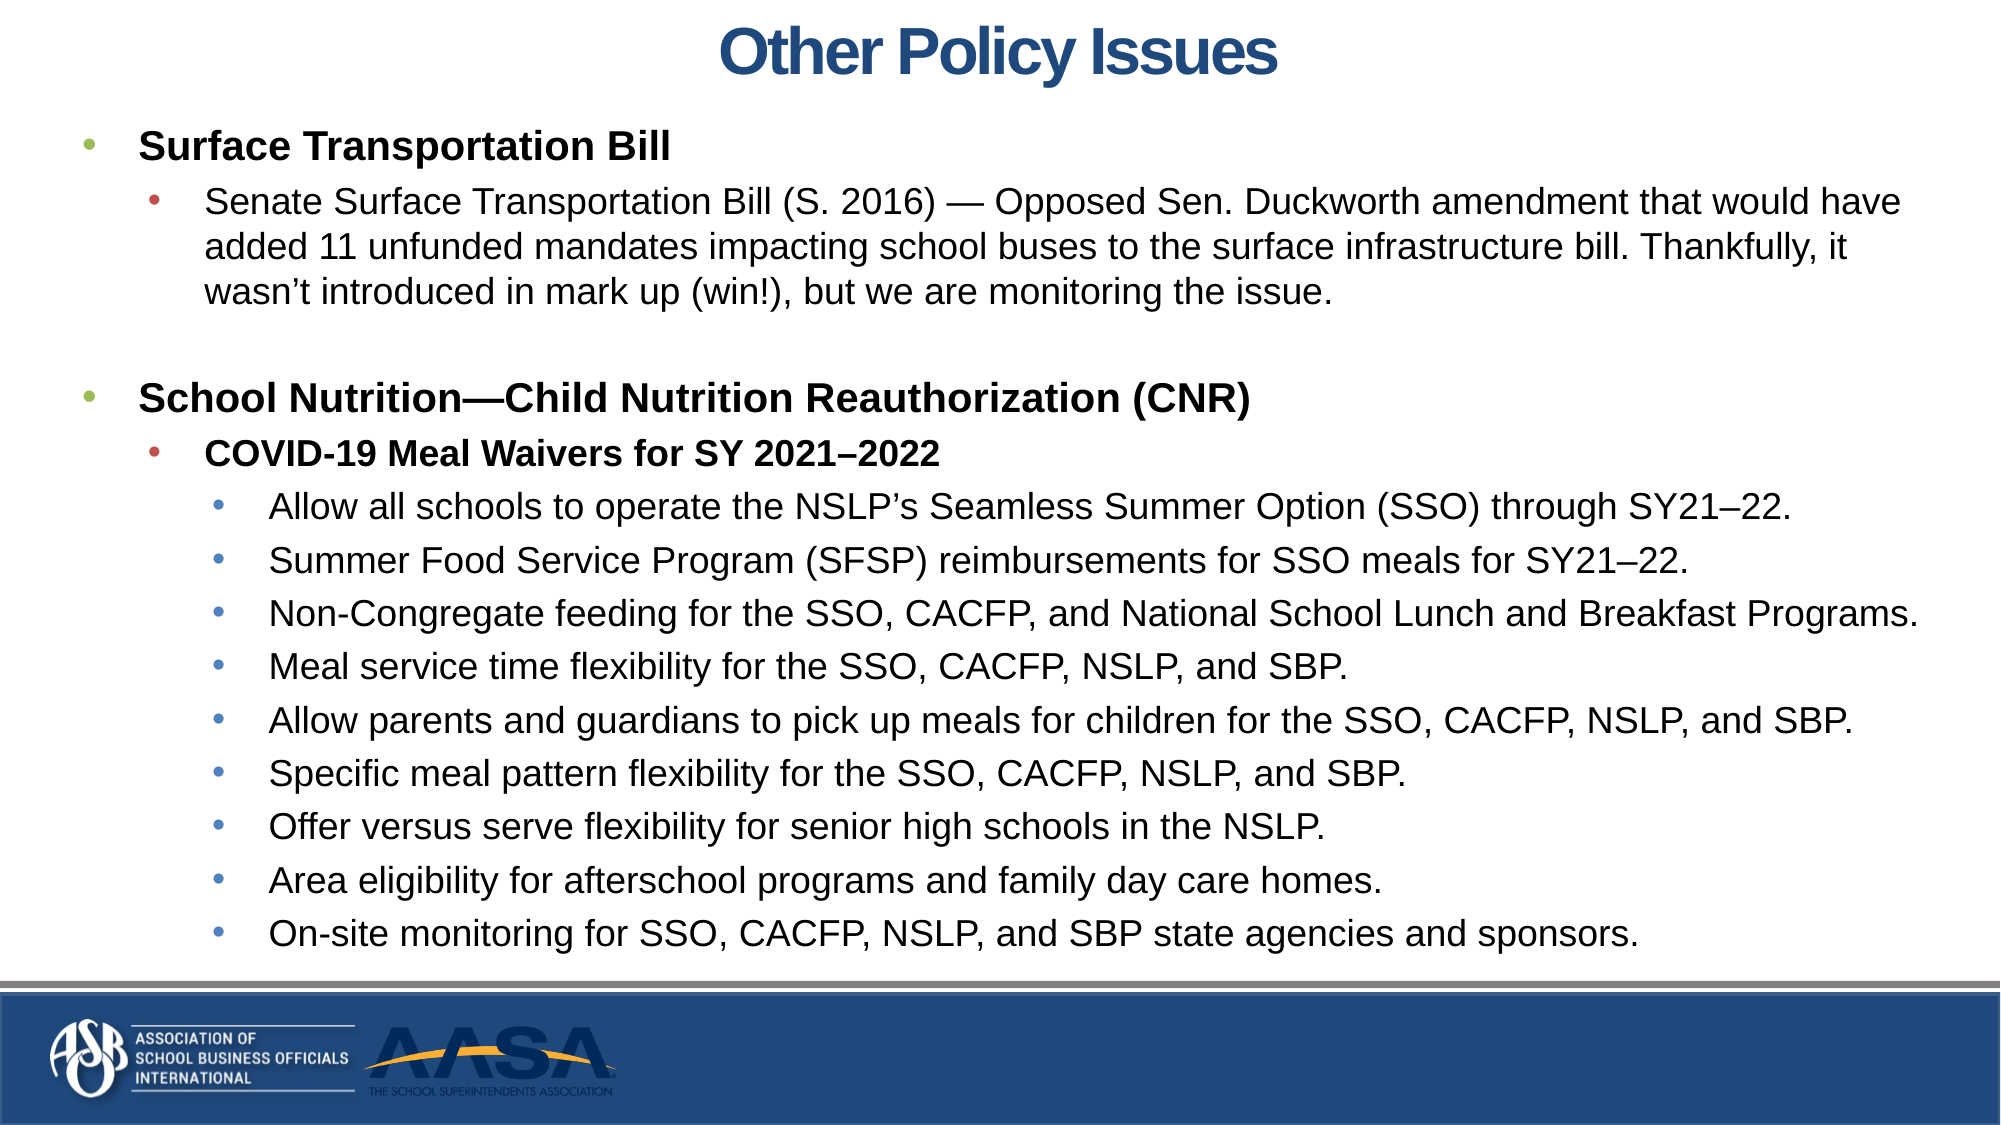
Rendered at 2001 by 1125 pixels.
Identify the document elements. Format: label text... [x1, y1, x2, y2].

title Other Policy Issues [99, 0, 1900, 127]
list Surface Transportation Bill Senate Surface Transportation Bill (S. 2016) — Opposed Sen. Duckworth amendment that would have added 11 unfunded mandates impacting school buses to the surface infrastructure bill. Thankfully, it wasn’t introduced in mark up (win!), but we are monitoring the issue. School Nutrition—Child Nutrition Reauthorization (CNR) COVID-19 Meal Waivers for SY 2021–2022 Allow all schools to operate the NSLP’s Seamless Summer Option (SSO) through SY21–22. Summer Food Service Program (SFSP) reimbursements for SSO meals for SY21–22. Non-Congregate feeding for the SSO, CACFP, and National School Lunch and Breakfast Programs. Meal service time flexibility for the SSO, CACFP, NSLP, and SBP. Allow parents and guardians to pick up meals for children for the SSO, CACFP, NSLP, and SBP. Specific meal pattern flexibility for the SSO, CACFP, NSLP, and SBP. Offer versus serve flexibility for senior high schools in the NSLP. Area eligibility for afterschool programs and family day care homes. On-site monitoring for SSO, CACFP, NSLP, and SBP state agencies and sponsors. [67, 111, 1947, 985]
picture [50, 1019, 361, 1099]
picture [362, 1026, 618, 1096]
